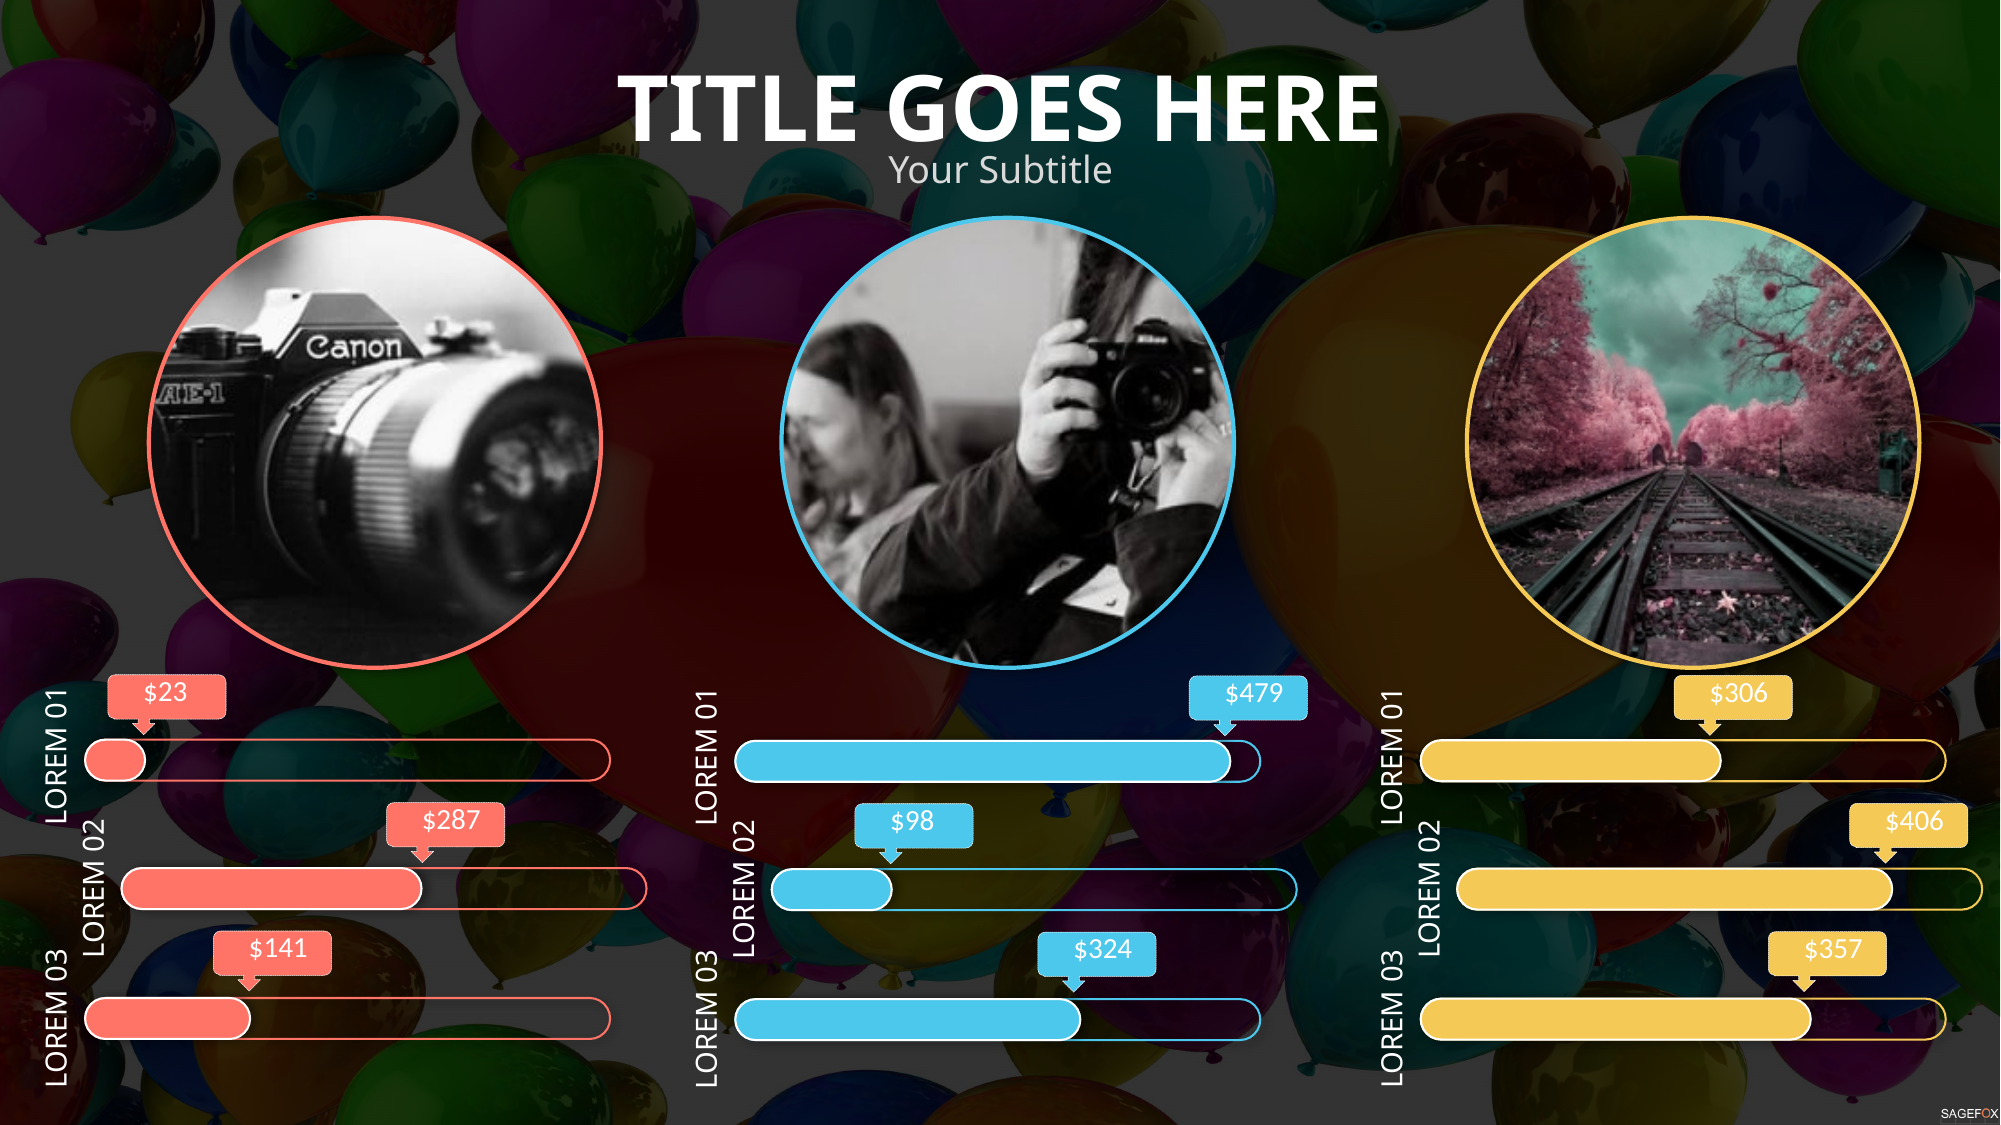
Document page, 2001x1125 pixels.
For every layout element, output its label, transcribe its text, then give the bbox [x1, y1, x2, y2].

text_box [84, 738, 147, 782]
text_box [1037, 922, 1171, 993]
text_box [734, 739, 1232, 783]
text_box [84, 996, 252, 1040]
text_box [1722, 739, 1947, 783]
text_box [548, 42, 1452, 199]
text_box LOREM 03 [680, 929, 730, 1110]
text_box LOREM 02 [67, 798, 118, 979]
text_box [1233, 739, 1262, 783]
text_box [120, 867, 423, 911]
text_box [213, 921, 346, 991]
text_box [890, 868, 1298, 912]
text_box [143, 738, 612, 782]
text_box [1674, 665, 1807, 736]
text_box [1189, 666, 1322, 736]
text_box LOREM 02 [717, 799, 768, 980]
text_box LOREM 01 [680, 666, 730, 847]
text_box [734, 998, 1082, 1042]
text_box [1081, 998, 1262, 1042]
text_box [1456, 867, 1894, 911]
text_box [1419, 739, 1722, 783]
picture [0, 0, 2001, 1125]
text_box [386, 792, 519, 863]
text_box [1894, 867, 1984, 911]
text_box LOREM 03 [1365, 929, 1416, 1110]
text_box LOREM 03 [30, 928, 80, 1109]
text_box LOREM 01 [1365, 666, 1416, 847]
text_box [1768, 921, 1901, 992]
text_box [1419, 997, 1812, 1041]
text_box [1849, 793, 1982, 864]
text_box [854, 794, 988, 864]
text_box LOREM 01 [29, 665, 80, 846]
text_box [423, 867, 648, 911]
text_box [250, 996, 612, 1040]
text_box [107, 665, 241, 735]
text_box LOREM 02 [1403, 799, 1453, 980]
text_box [770, 868, 893, 912]
text_box [1811, 997, 1947, 1041]
